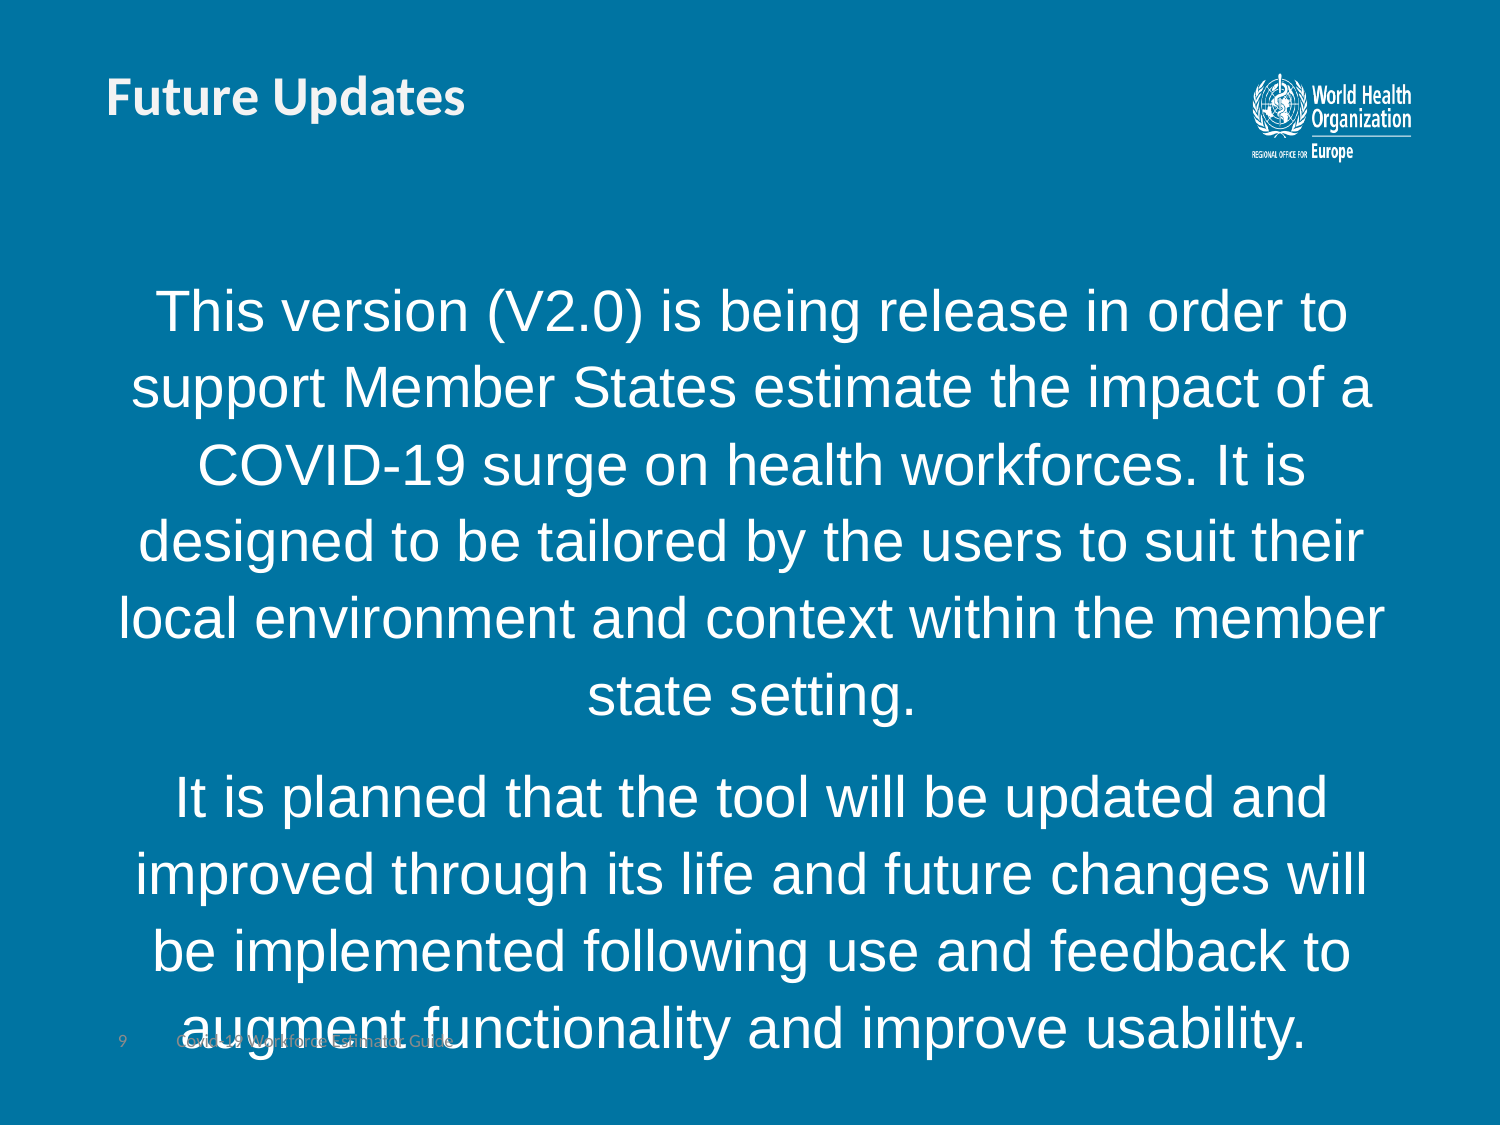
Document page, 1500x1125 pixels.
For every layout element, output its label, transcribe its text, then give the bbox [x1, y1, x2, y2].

picture [1089, 1018, 1113, 1048]
picture [687, 1011, 701, 1048]
picture [677, 1018, 681, 1047]
slide_number 9 [75, 1009, 143, 1070]
picture [1120, 1017, 1143, 1048]
picture [1403, 114, 1410, 127]
title Future Updates [103, 59, 1403, 178]
picture [1241, 1018, 1245, 1047]
picture [1183, 1006, 1208, 1048]
picture [1251, 1011, 1265, 1048]
picture [885, 1017, 918, 1047]
picture [785, 1017, 808, 1047]
picture [879, 1018, 884, 1047]
picture [637, 1043, 648, 1048]
picture [815, 1006, 840, 1048]
picture [704, 1018, 730, 1059]
picture [865, 1018, 869, 1047]
picture [1268, 1018, 1294, 1059]
footer Covid-19 Workforce Estimator Guide [161, 1009, 637, 1070]
picture [1403, 85, 1409, 103]
picture [1228, 1006, 1232, 1047]
picture [960, 1017, 973, 1047]
picture [1149, 1017, 1178, 1048]
picture [782, 975, 804, 982]
picture [977, 1017, 1003, 1048]
picture [1039, 1017, 1065, 1048]
picture [927, 1017, 952, 1060]
picture [664, 1006, 668, 1047]
picture [1009, 1018, 1035, 1047]
picture [1215, 1018, 1219, 1047]
picture [750, 1017, 779, 1048]
list This version (V2.0) is being release in order to support Member States estimate the impact of a COVID-19 surge on health workforces. It is designed to be tailored by the users to suit their local environment and context within the member state setting. It is planned that the tool will be updated and improved through its life and future changes will be implemented following use and feedback to augment functionality and improve usability. [103, 265, 1403, 975]
picture [637, 1017, 659, 1048]
